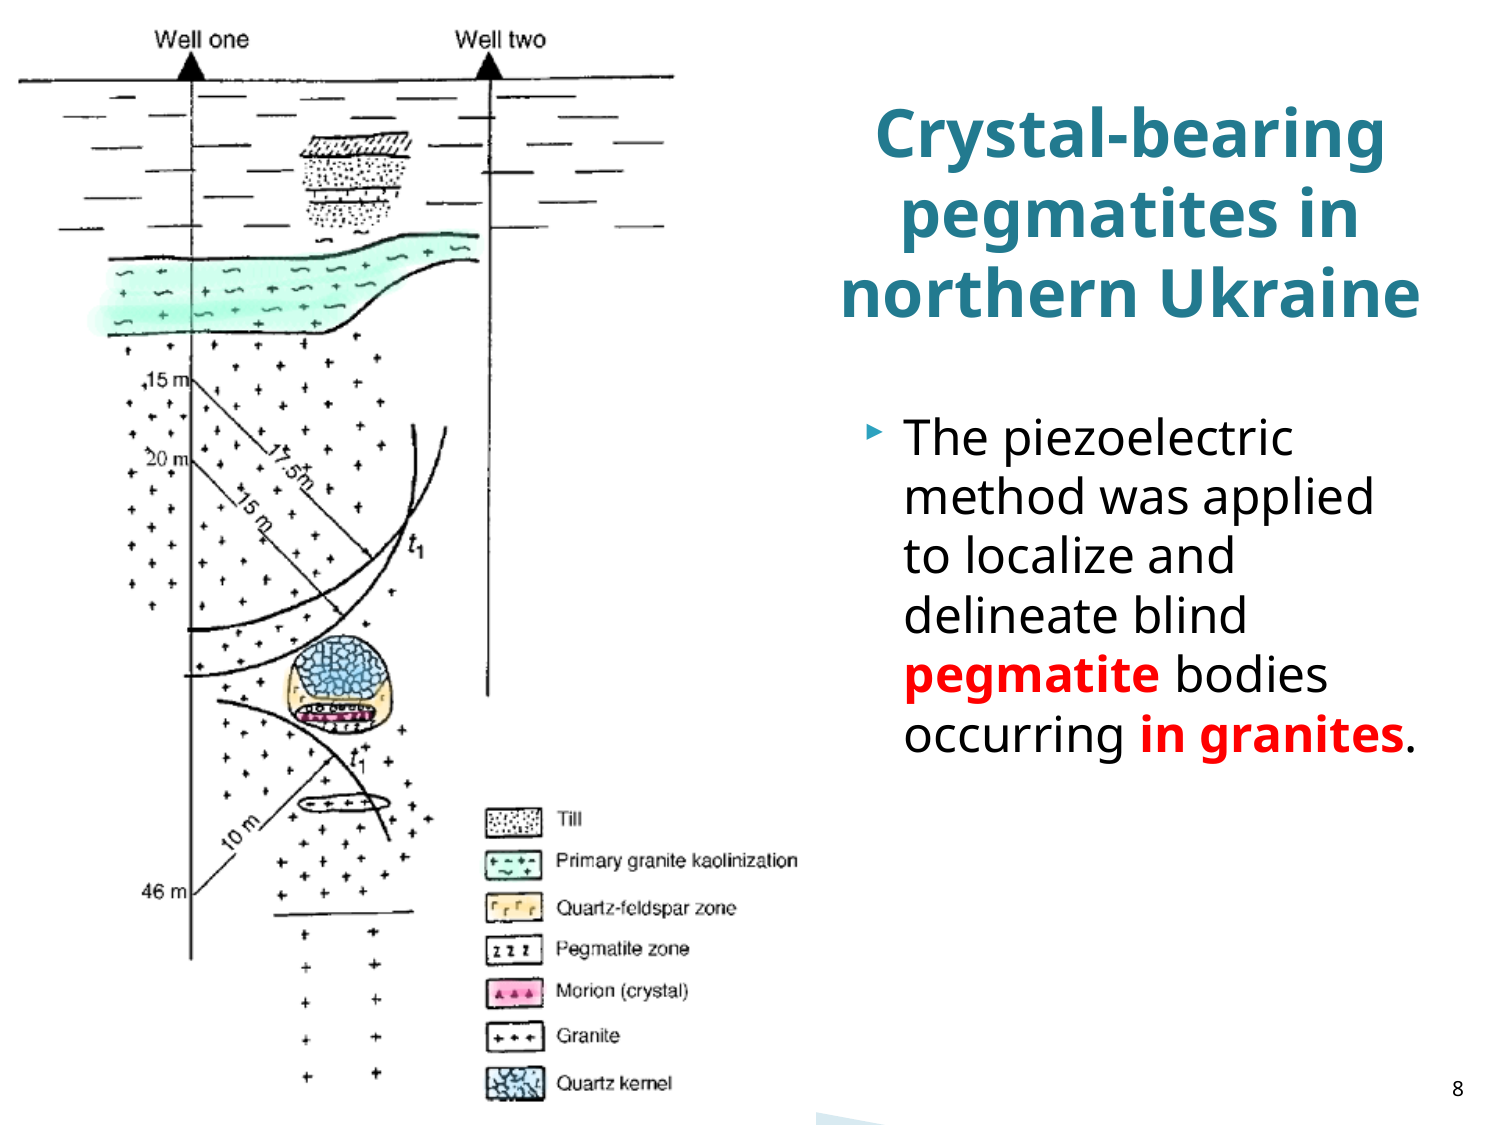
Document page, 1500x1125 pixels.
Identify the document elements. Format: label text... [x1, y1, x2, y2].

picture [0, 0, 816, 1125]
slide_number 8 [1418, 1051, 1479, 1112]
list The piezoelectric method was applied to localize and delineate blind pegmatite bodies occurring in granites. [832, 398, 1437, 834]
title Crystal-bearing pegmatites in northern Ukraine [821, 105, 1442, 317]
